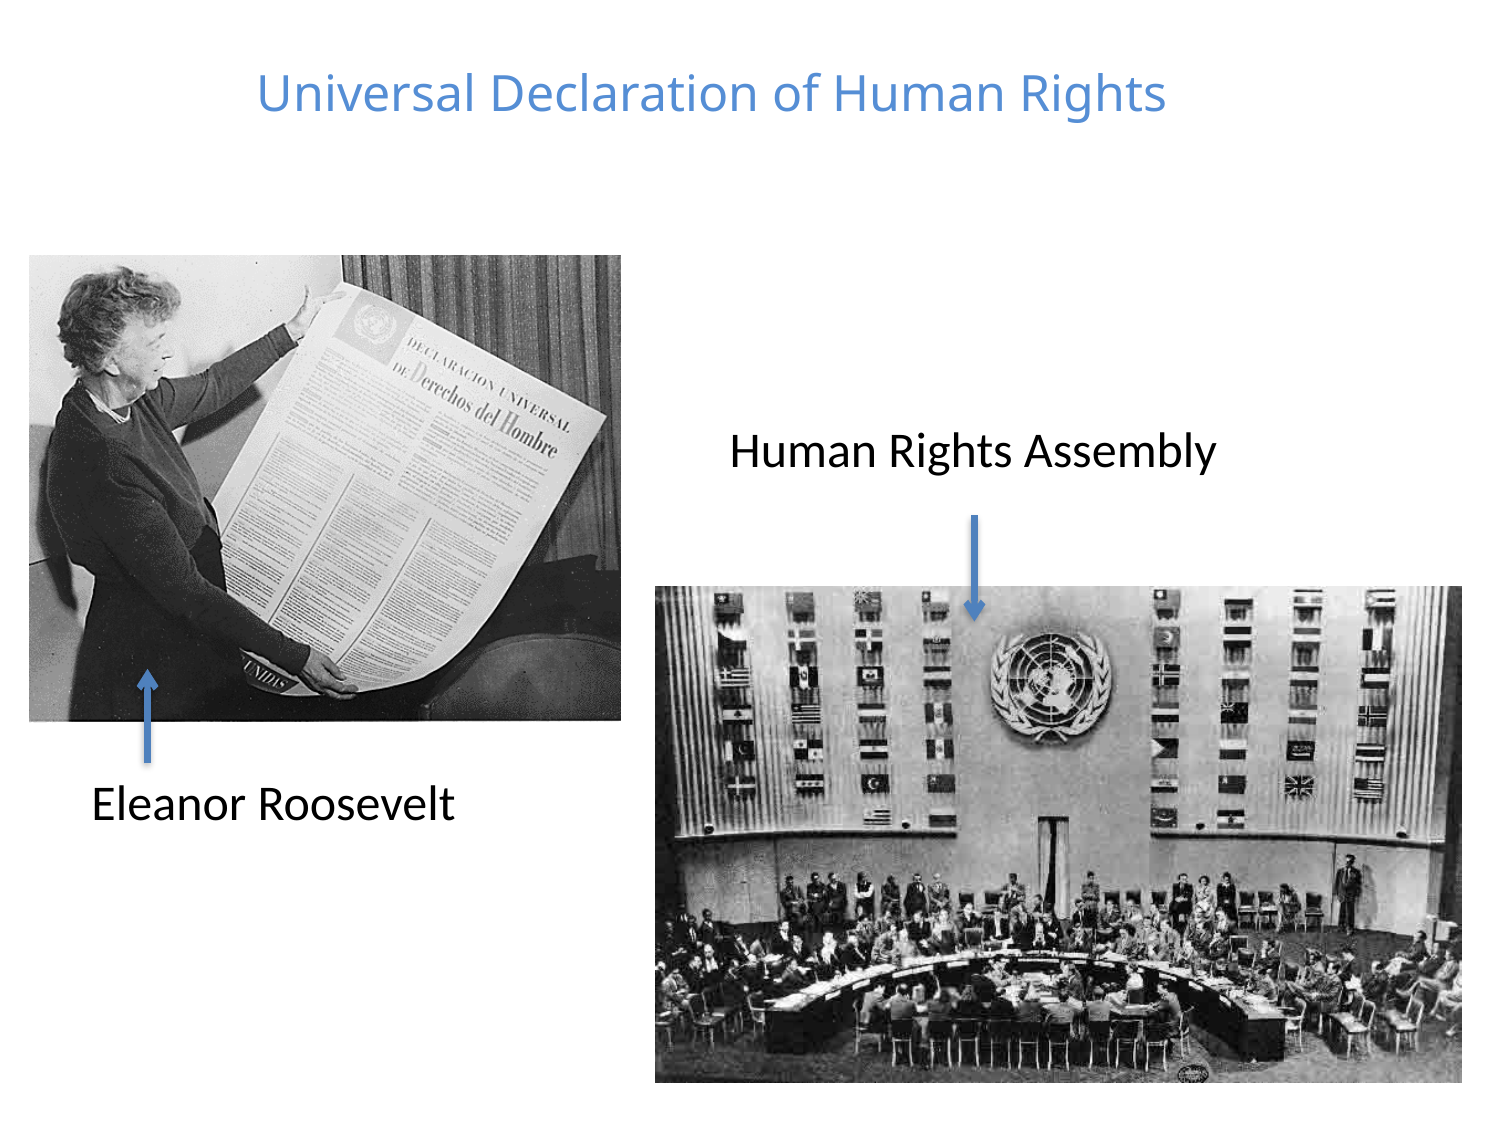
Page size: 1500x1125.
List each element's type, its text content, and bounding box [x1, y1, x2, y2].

text_box Universal Declaration of Human Rights [242, 54, 1376, 130]
text_box Human Rights Assembly [714, 410, 1448, 485]
picture [655, 586, 1463, 1083]
text_box Eleanor Roosevelt [76, 763, 561, 838]
picture [29, 255, 621, 723]
